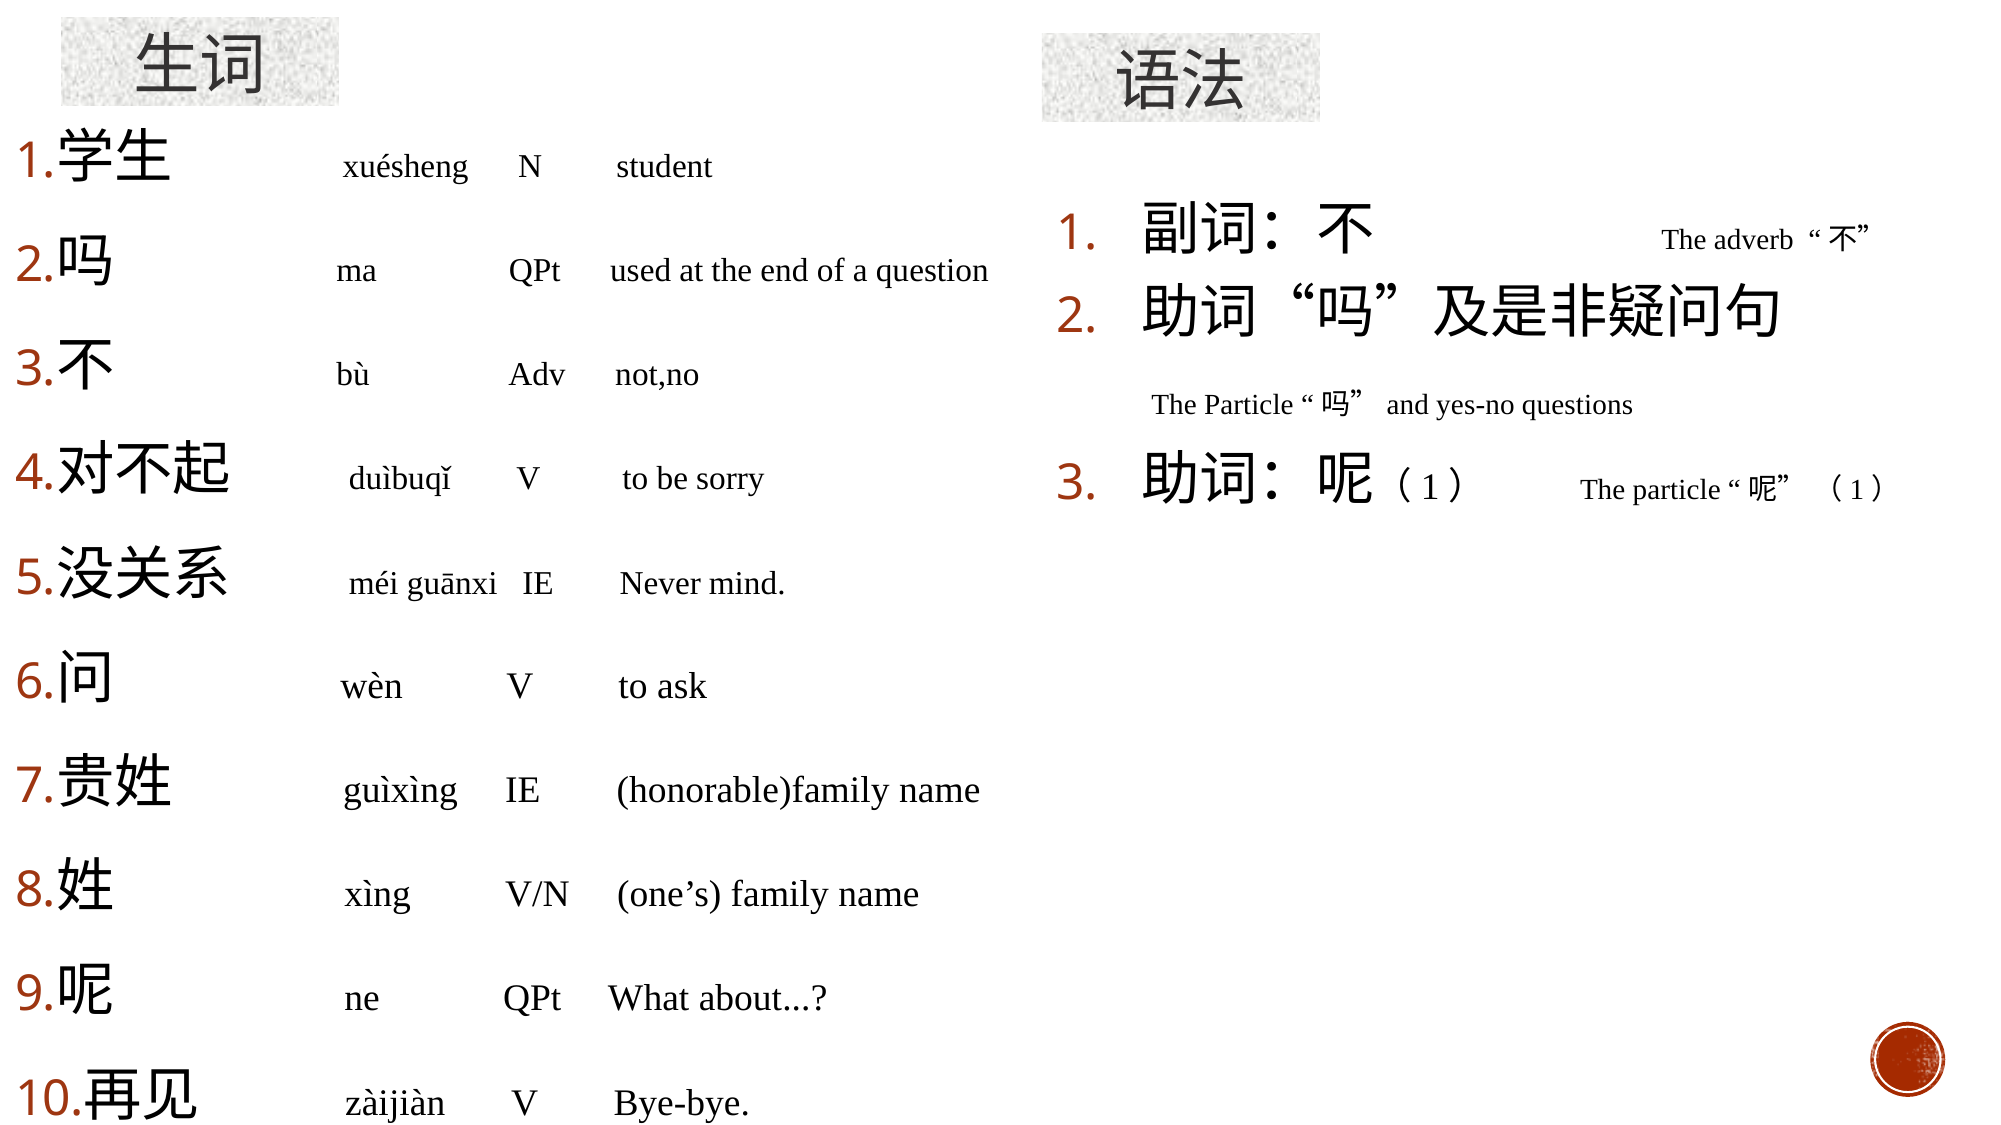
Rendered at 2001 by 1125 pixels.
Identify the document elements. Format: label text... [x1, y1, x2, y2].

list 学生 xuésheng N student 吗 ma QPt used at the end of a question 不 bù Adv not,no 对不起 duìbuqǐ V to be sorry 没关系 méi guānxi IE Never mind. 问 wèn V to ask 贵姓 guìxìng IE (honorable)family name 姓 xìng V/N (one’s) family name 呢 ne QPt What about...? 再见 zàijiàn V Bye-bye. [0, 77, 1048, 1125]
text_box 副词：不 The adverb “不” 助词“吗”及是非疑问句 The Particle “吗”and yes-no questions 助词：呢（1） The particle “呢” （1） [1041, 170, 2000, 616]
text_box 生词 [60, 17, 340, 107]
text_box 语法 [1041, 32, 1321, 122]
